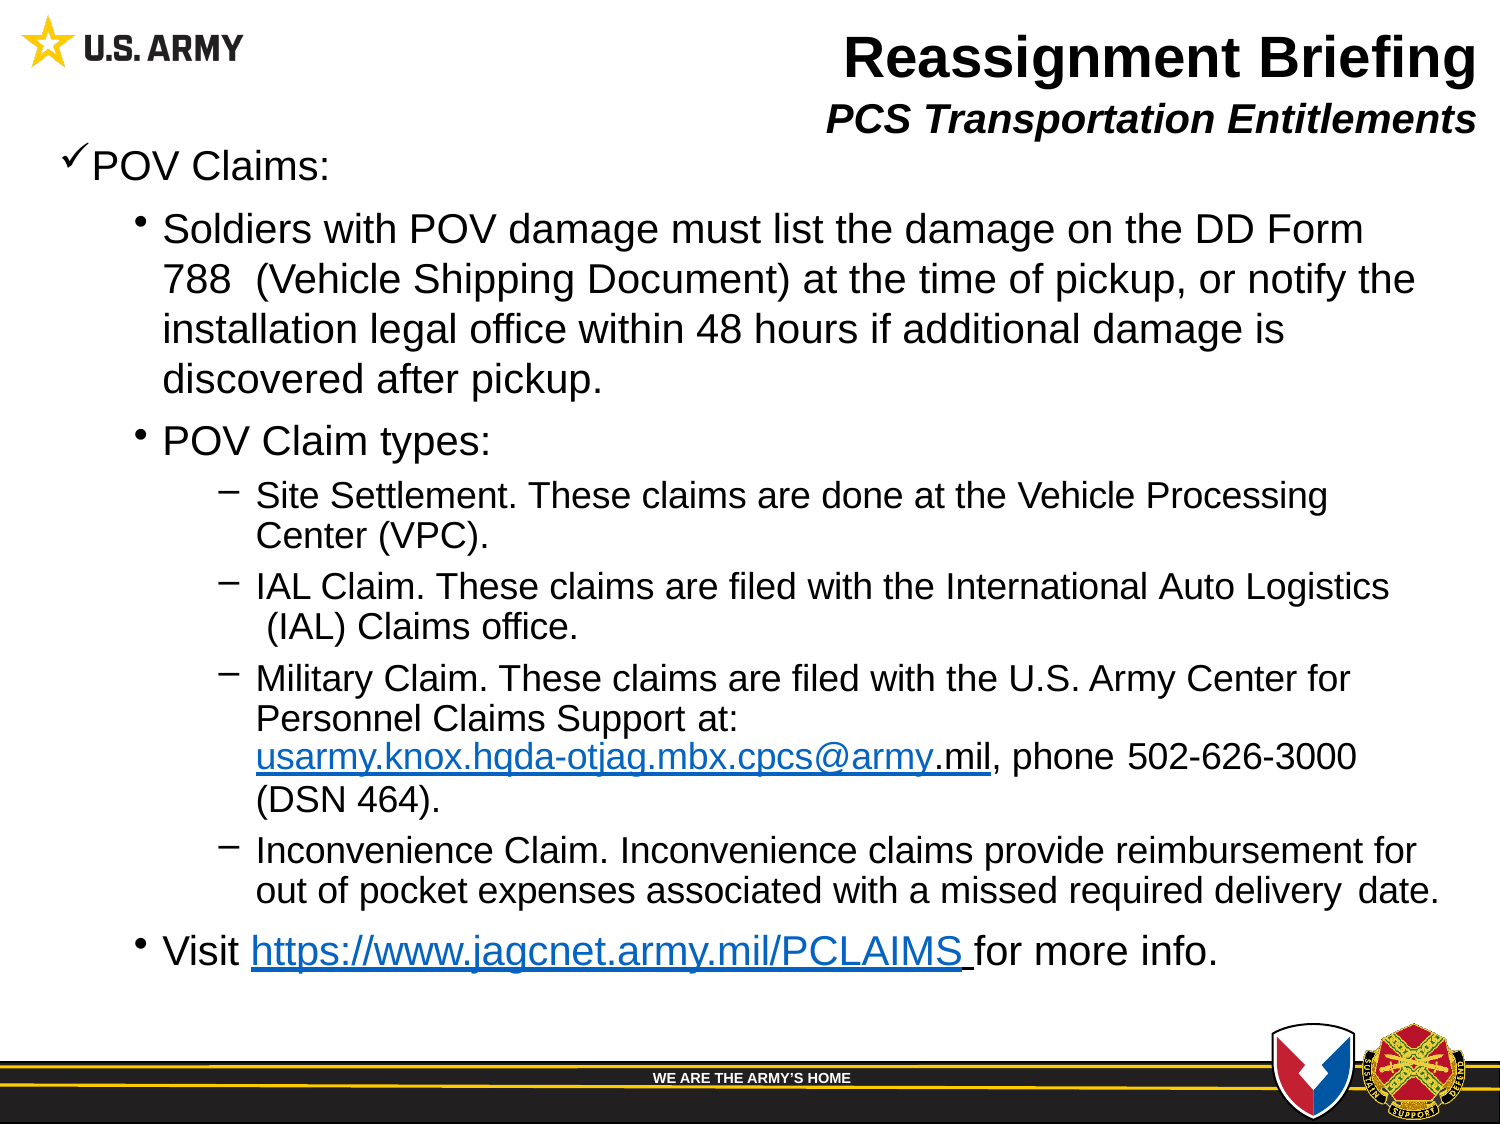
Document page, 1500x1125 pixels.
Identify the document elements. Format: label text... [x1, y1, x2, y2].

picture [0, 0, 236, 93]
text_box Reassignment Briefing PCS Transportation Entitlements [236, 0, 1478, 142]
picture [1361, 1022, 1466, 1121]
text_box POV Claims: Soldiers with POV damage must list the damage on the DD Form 788 (Vehicle Shipping Document) at the time of pickup, or notify the installation legal office within 48 hours if additional damage is discovered after pickup. POV Claim types: Site Settlement. These claims are done at the Vehicle Processing Center (VPC). IAL Claim. These claims are filed with the International Auto Logistics (IAL) Claims office. Military Claim. These claims are filed with the U.S. Army Center for Personnel Claims Support at: usarmy.knox.hqda-otjag.mbx.cpcs@army.mil, phone 502-626-3000 (DSN 464). Inconvenience Claim. Inconvenience claims provide reimbursement for out of pocket expenses associated with a missed required delivery date. Visit https://www.jagcnet.army.mil/PCLAIMS for more info. [56, 136, 1451, 974]
